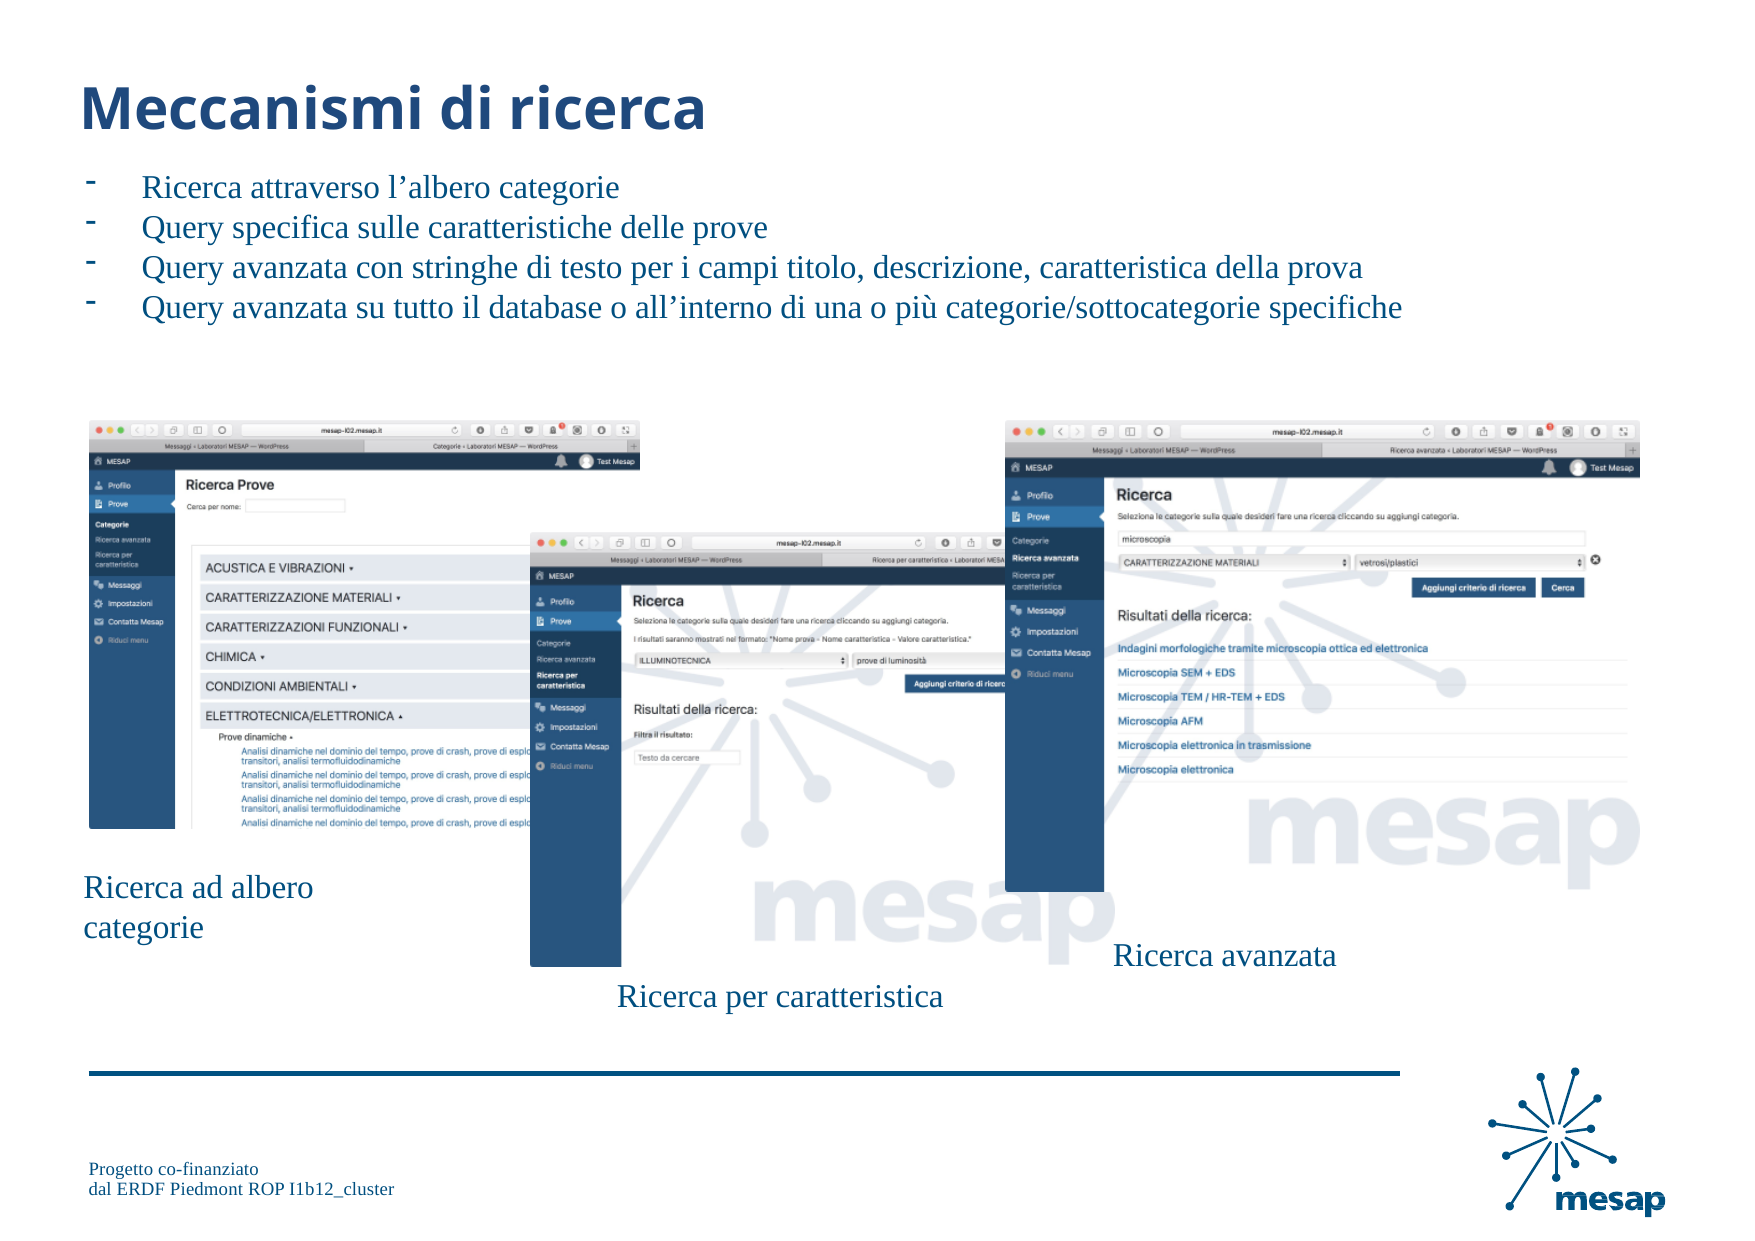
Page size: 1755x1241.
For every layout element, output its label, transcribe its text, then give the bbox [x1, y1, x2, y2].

text_box Meccanismi di ricerca [64, 63, 1290, 149]
text_box Ricerca avanzata [1098, 925, 1440, 981]
footer Progetto co-finanziato dal ERDF Piedmont ROP I1b12_cluster [86, 1157, 603, 1241]
text_box Ricerca ad albero categorie [68, 857, 340, 953]
text_box Ricerca per caratteristica [602, 976, 1177, 1022]
text_box Ricerca attraverso l’albero categorie Query specifica sulle caratteristiche delle prove Query avanzata con stringhe di testo per i campi titolo, descrizione, caratteristica della prova Query avanzata su tutto il database o all’interno di una o più categorie/sottocategorie specifiche [68, 157, 1682, 378]
picture [89, 420, 1640, 967]
